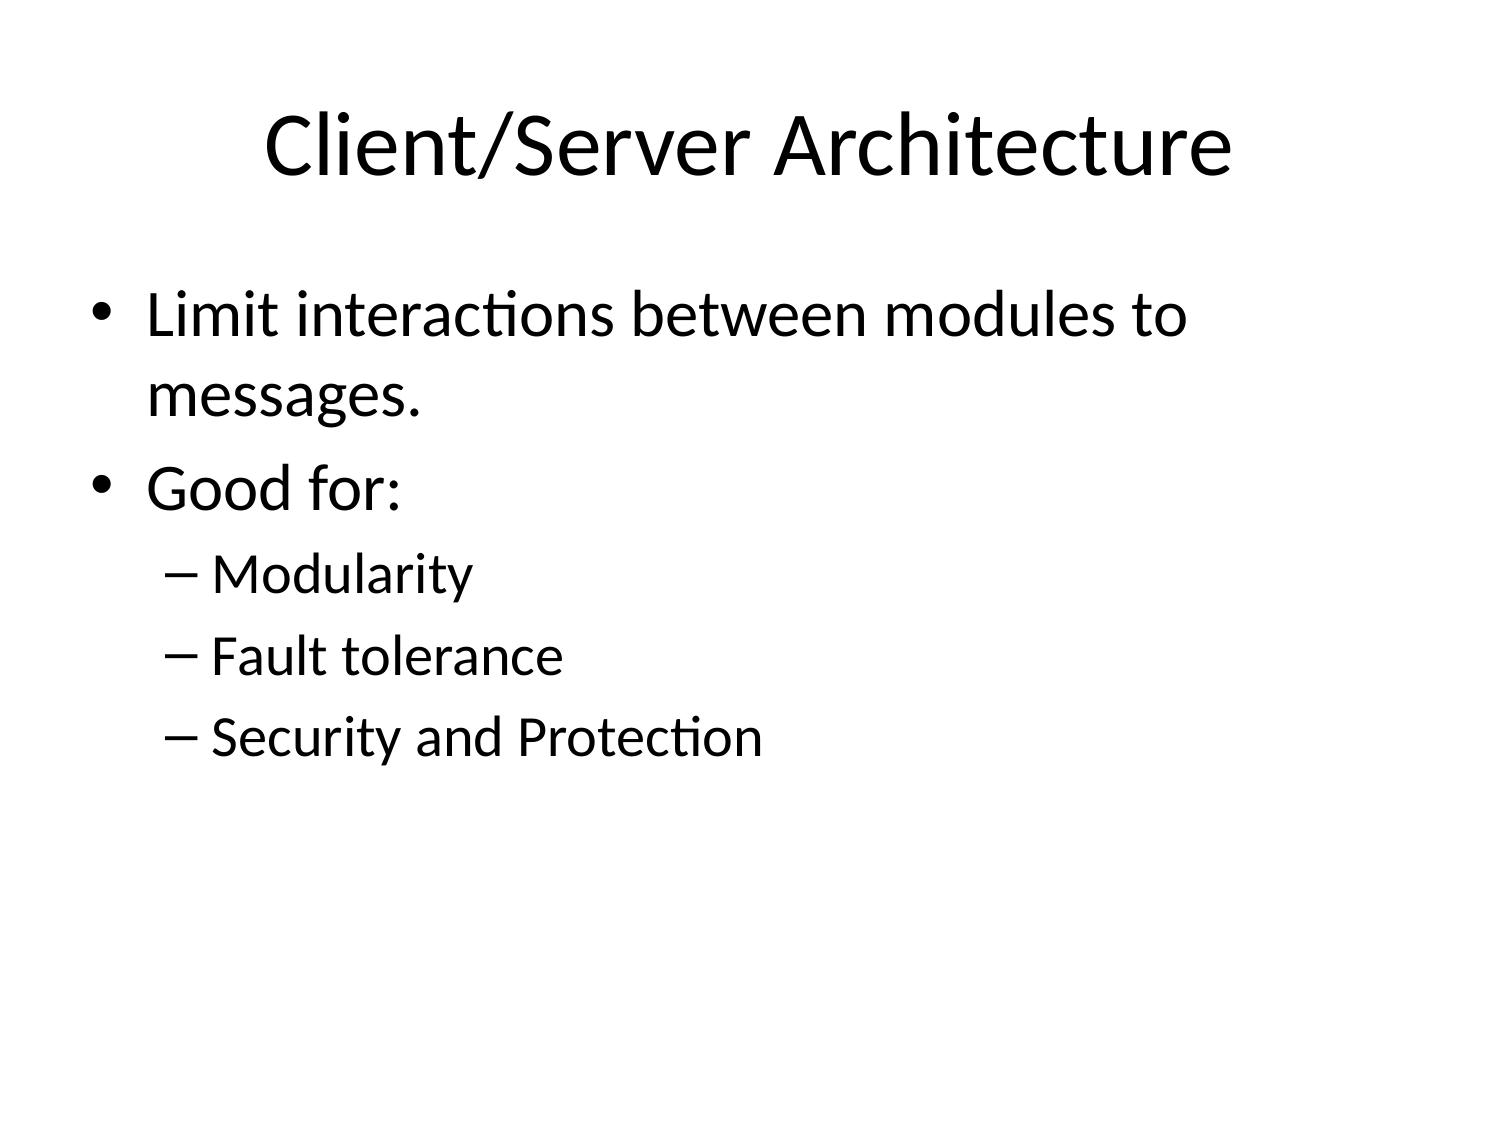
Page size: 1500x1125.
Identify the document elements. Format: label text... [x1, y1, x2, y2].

title Client/Server Architecture [75, 45, 1425, 233]
list Limit interactions between modules to messages. Good for: Modularity Fault tolerance Security and Protection [75, 262, 1425, 1005]
